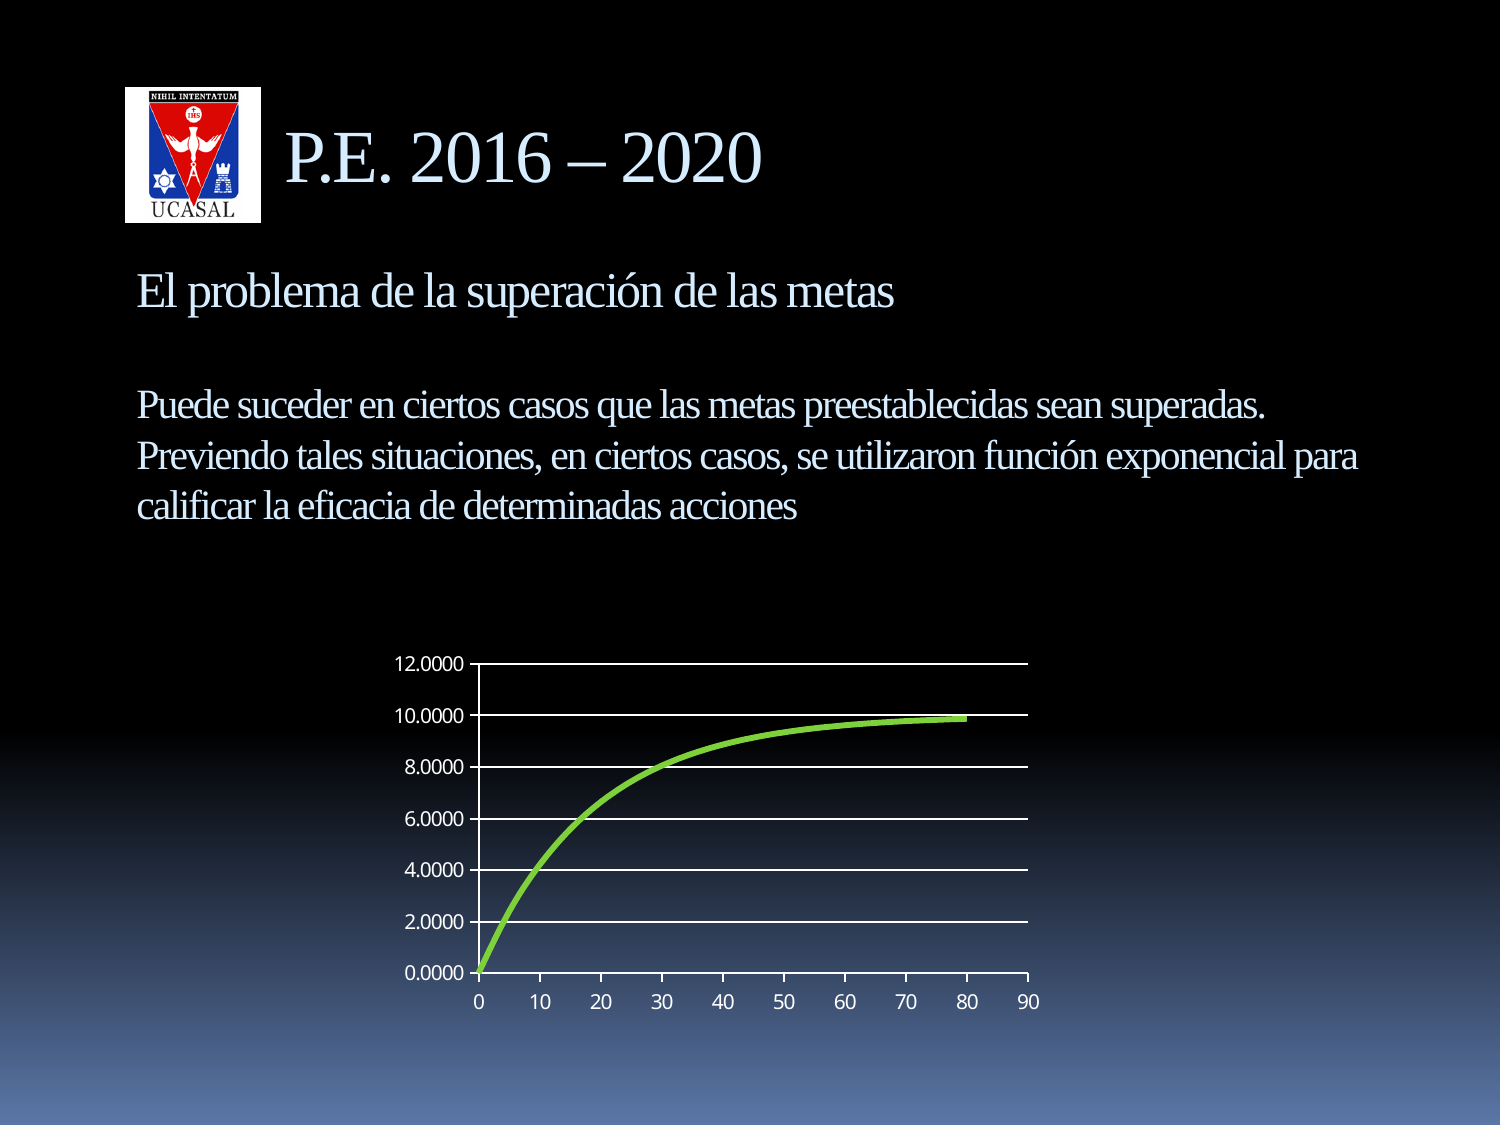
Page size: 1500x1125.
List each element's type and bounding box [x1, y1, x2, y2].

picture [124, 87, 261, 224]
chart [386, 649, 1063, 1026]
